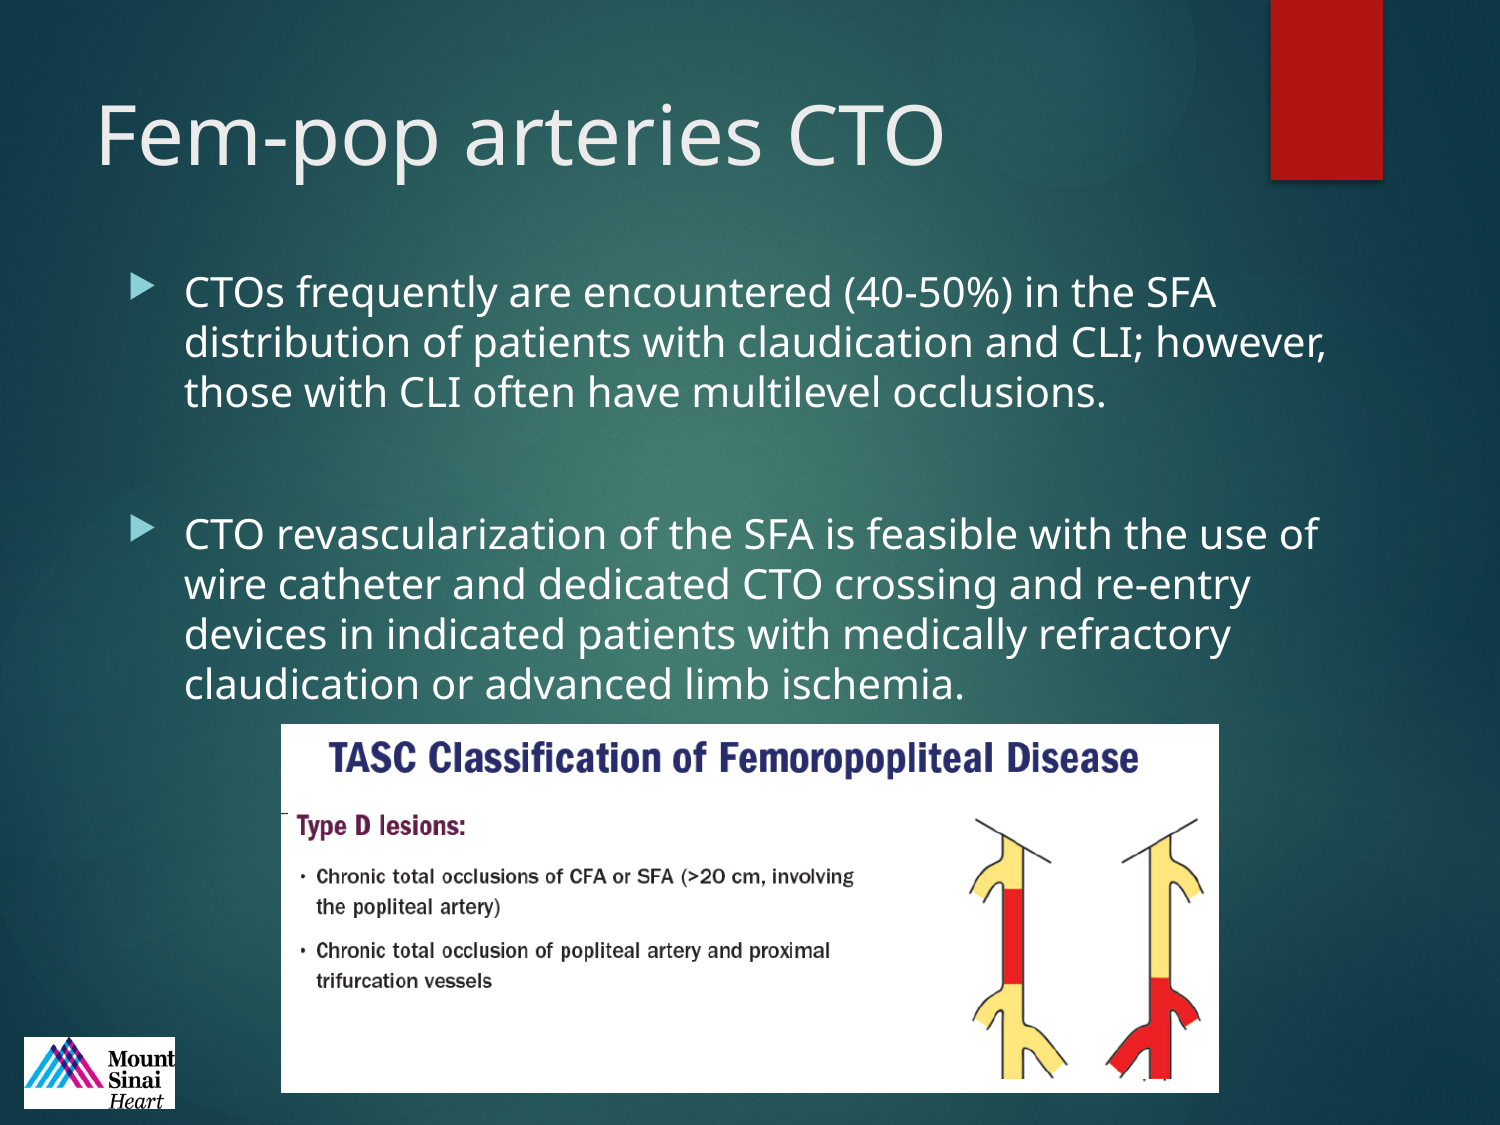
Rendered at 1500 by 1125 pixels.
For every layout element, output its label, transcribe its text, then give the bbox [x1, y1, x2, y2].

title Fem-pop arteries CTO [79, 74, 1237, 304]
picture [281, 724, 1219, 1093]
picture [24, 1037, 175, 1109]
list CTOs frequently are encountered (40-50%) in the SFA distribution of patients with claudication and CLI; however, those with CLI often have multilevel occlusions. CTO revascularization of the SFA is feasible with the use of wire catheter and dedicated CTO crossing and re-entry devices in indicated patients with medically refractory claudication or advanced limb ischemia. [112, 187, 1388, 1000]
